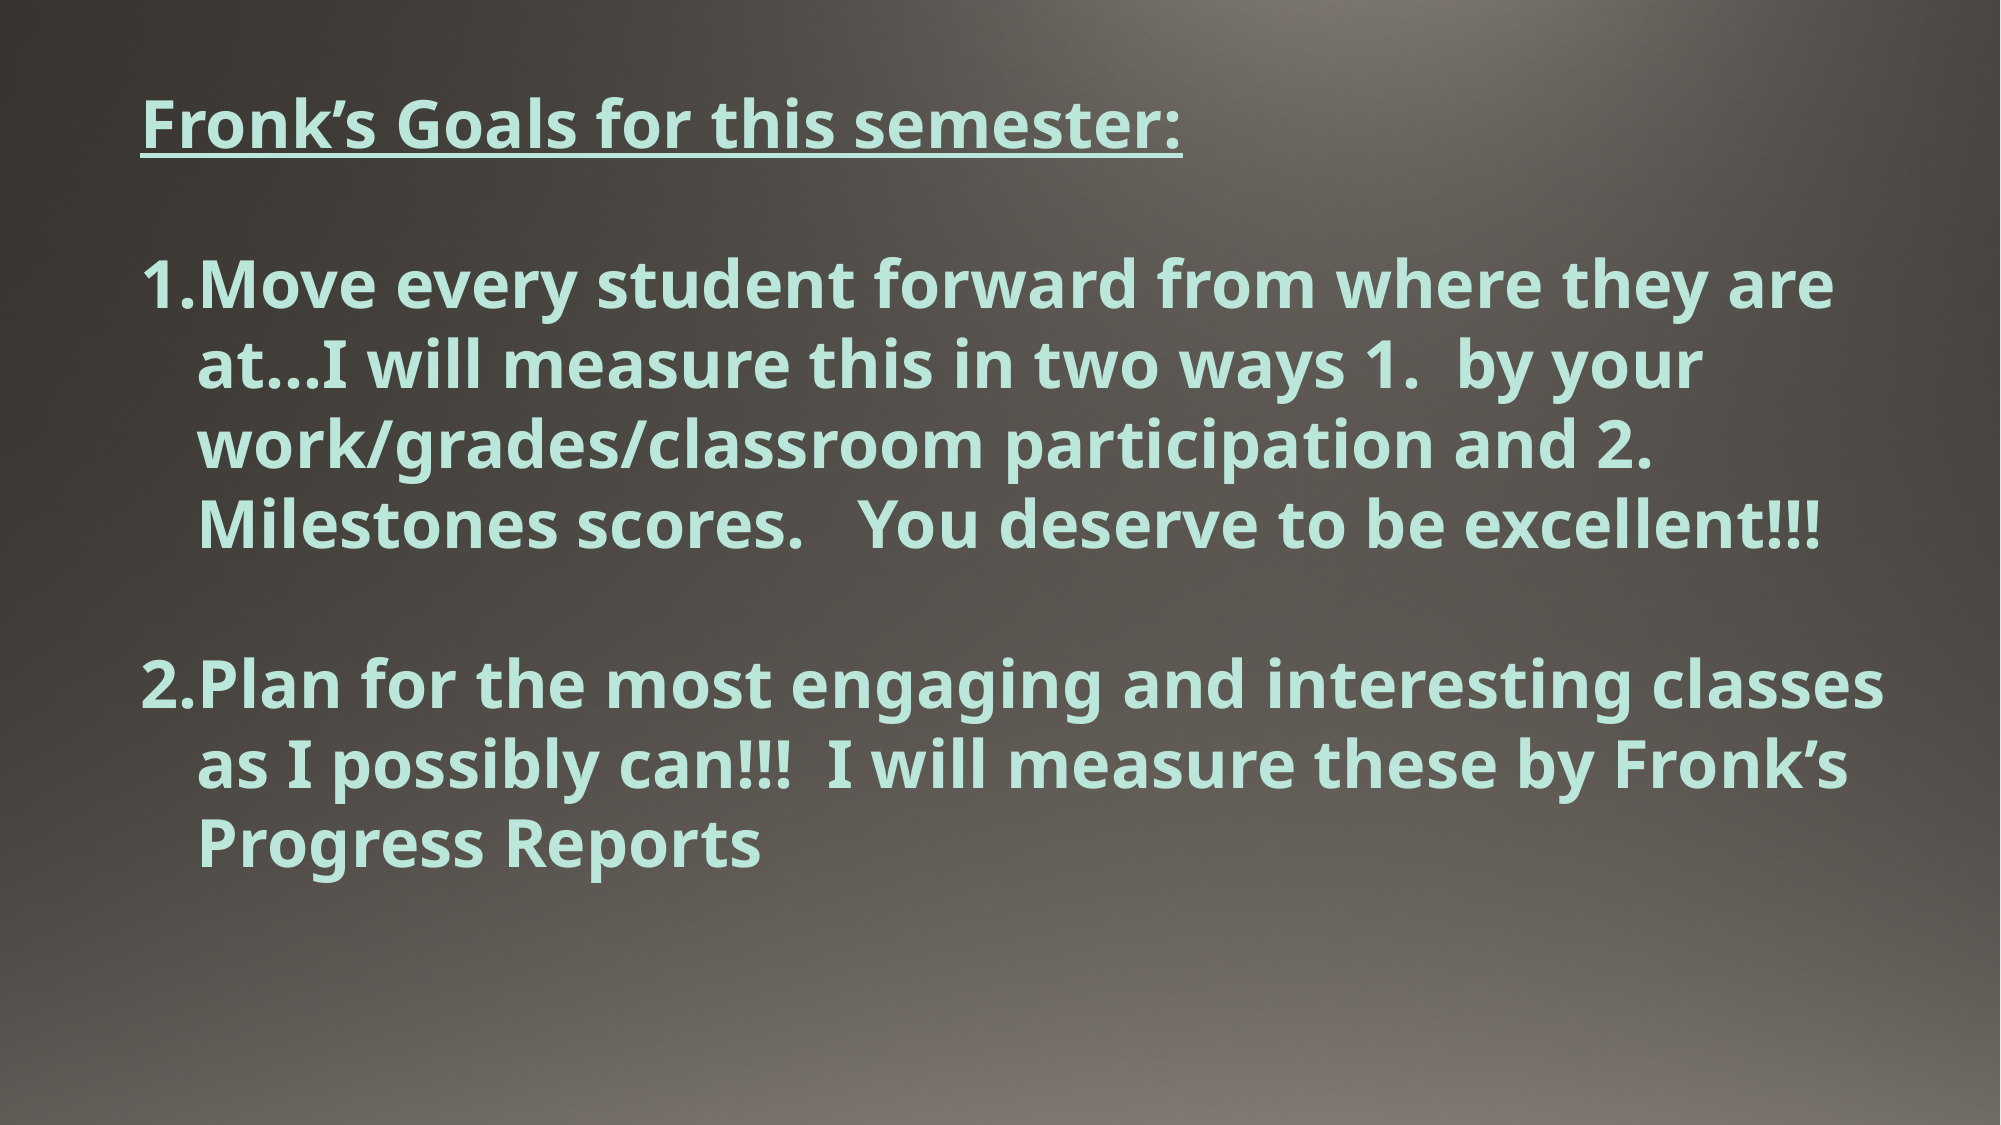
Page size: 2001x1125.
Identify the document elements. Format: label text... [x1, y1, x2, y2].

picture [0, 0, 2001, 1125]
text_box Fronk’s Goals for this semester: Move every student forward from where they are at…I will measure this in two ways 1. by your work/grades/classroom participation and 2. Milestones scores. You deserve to be excellent!!! Plan for the most engaging and interesting classes as I possibly can!!! I will measure these by Fronk’s Progress Reports [125, 74, 1946, 979]
